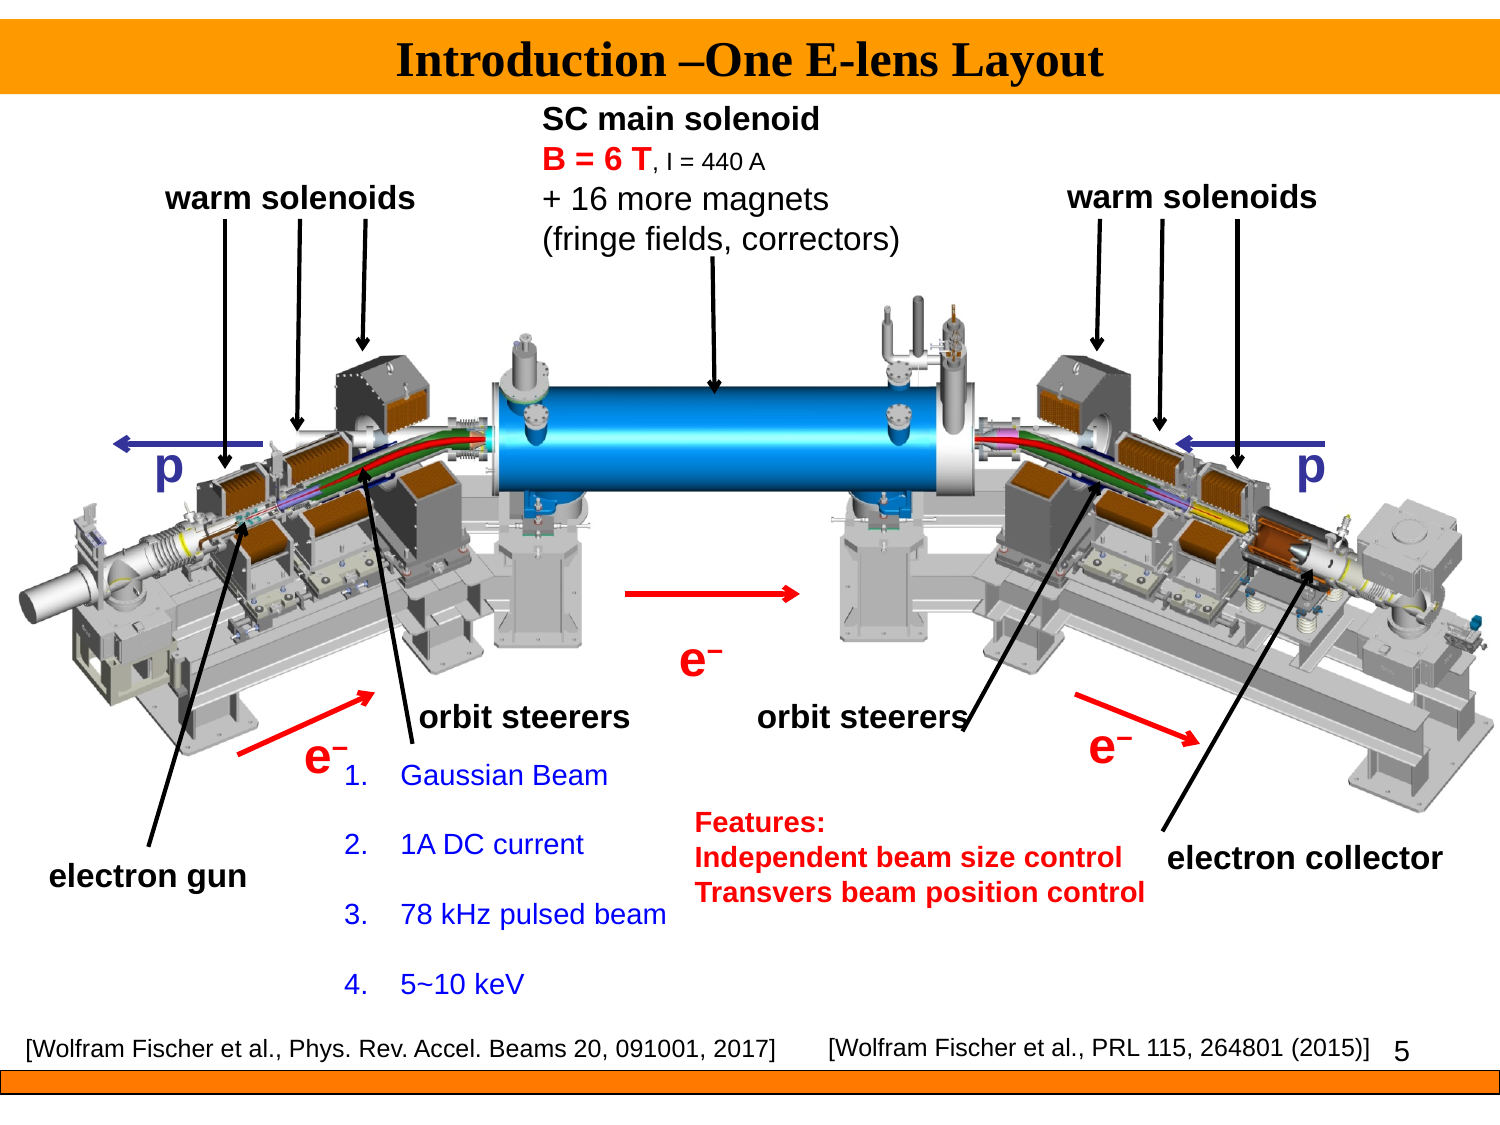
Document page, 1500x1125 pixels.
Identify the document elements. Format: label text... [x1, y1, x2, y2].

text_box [32, 521, 265, 948]
text_box [Wolfram Fischer et al., Phys. Rev. Accel. Beams 20, 091001, 2017] [10, 1025, 793, 1070]
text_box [1149, 568, 1462, 885]
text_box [362, 478, 1101, 592]
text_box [237, 593, 1201, 793]
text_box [524, 89, 919, 166]
slide_number 5 [1074, 1024, 1426, 1103]
picture [0, 276, 362, 828]
text_box [1426, 1070, 1500, 1094]
text_box [0, 1070, 1074, 1094]
text_box Introduction –One E-lens Layout [0, 19, 1500, 95]
picture [1101, 276, 1500, 828]
picture [265, 793, 1149, 828]
text_box Features: Independent beam size control Transvers beam position control [679, 836, 1162, 916]
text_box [148, 168, 1336, 470]
text_box Gaussian Beam 1A DC current 78 kHz pulsed beam 5~10 keV [329, 836, 838, 1043]
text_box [1104, 424, 1343, 501]
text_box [112, 424, 357, 501]
text_box [Wolfram Fischer et al., PRL 115, 264801 (2015)] [813, 1023, 1387, 1069]
